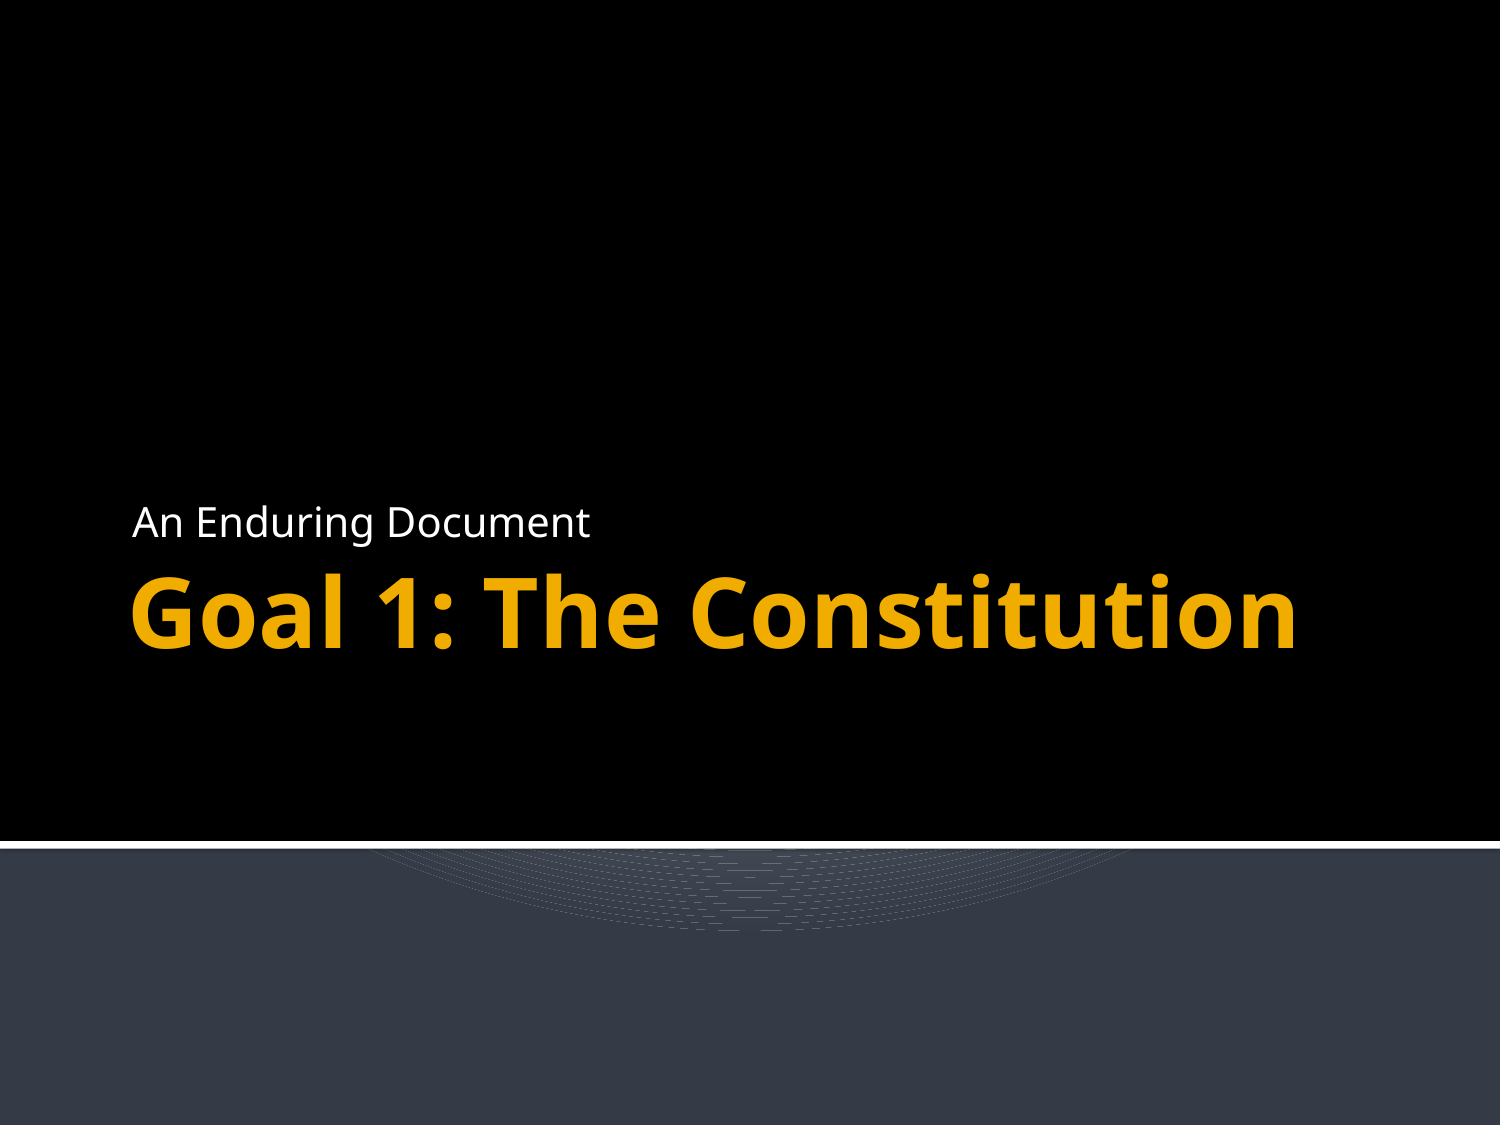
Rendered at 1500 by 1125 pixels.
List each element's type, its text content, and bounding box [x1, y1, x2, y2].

subtitle An Enduring Document [112, 299, 1438, 546]
title Goal 1: The Constitution [112, 550, 1438, 825]
